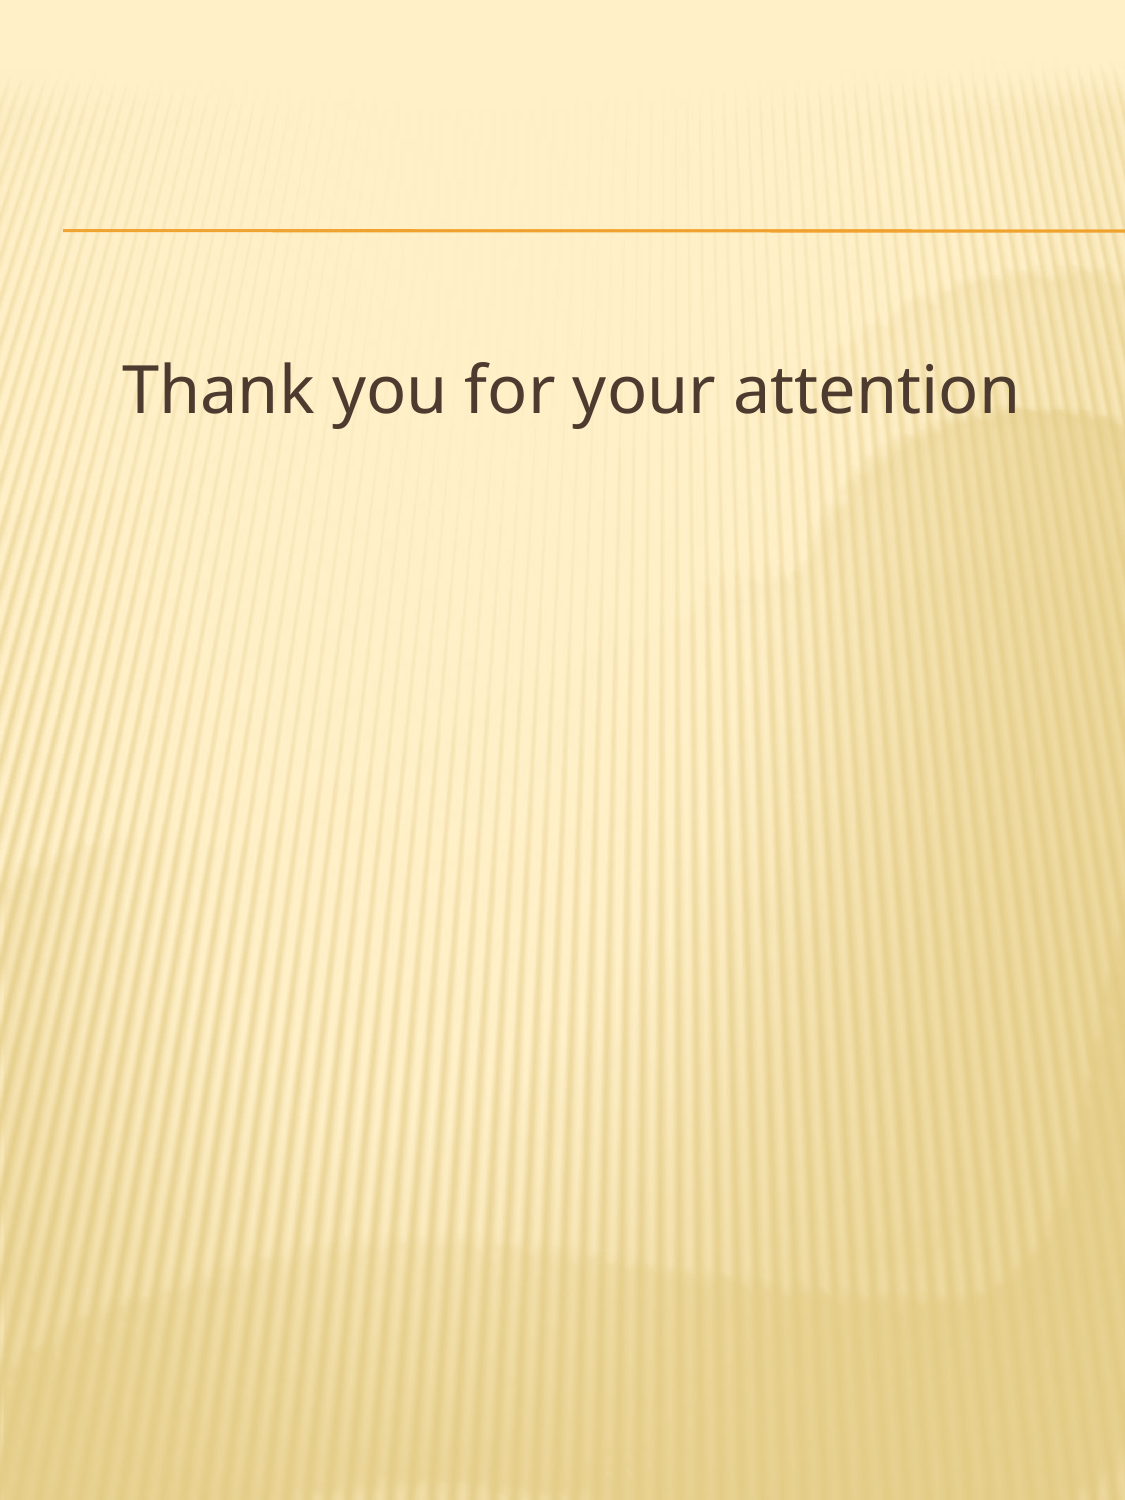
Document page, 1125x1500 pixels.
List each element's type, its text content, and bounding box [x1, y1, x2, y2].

list Thank you for your attention [37, 339, 1107, 1330]
